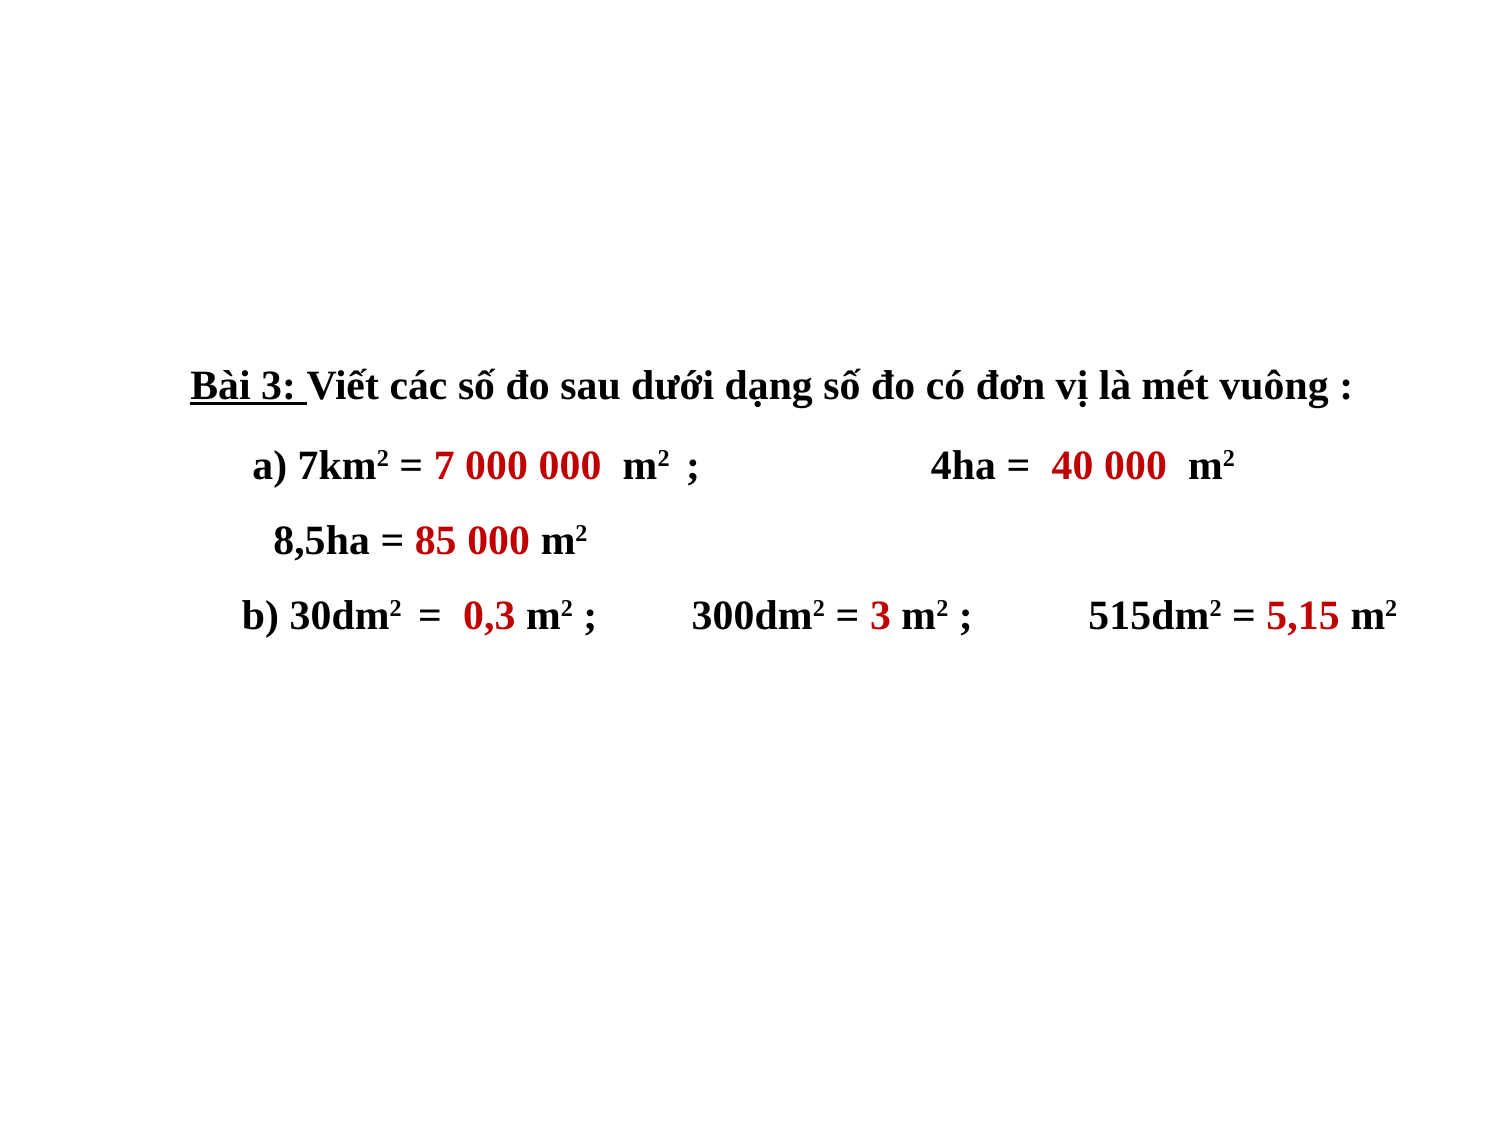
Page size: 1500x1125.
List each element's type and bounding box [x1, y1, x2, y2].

text_box [163, 325, 1454, 648]
